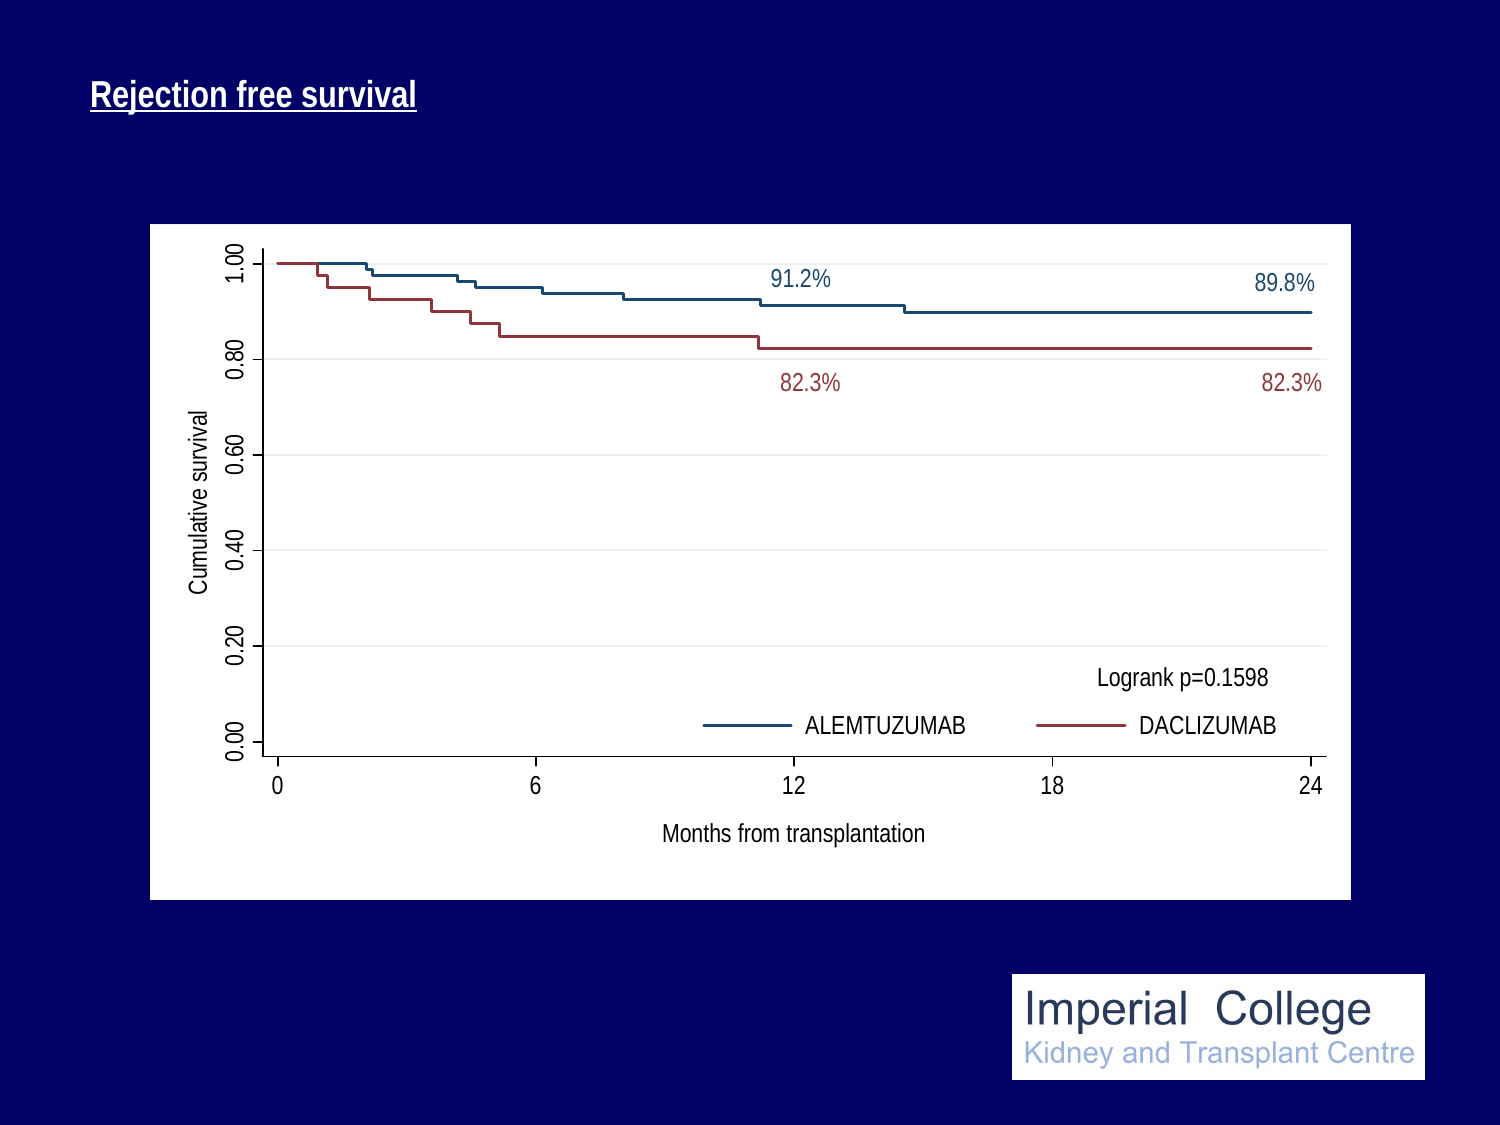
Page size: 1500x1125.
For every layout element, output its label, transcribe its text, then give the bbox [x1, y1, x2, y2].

picture [140, 215, 1360, 910]
picture [1012, 974, 1425, 1080]
title Rejection free survival [75, 45, 1425, 141]
